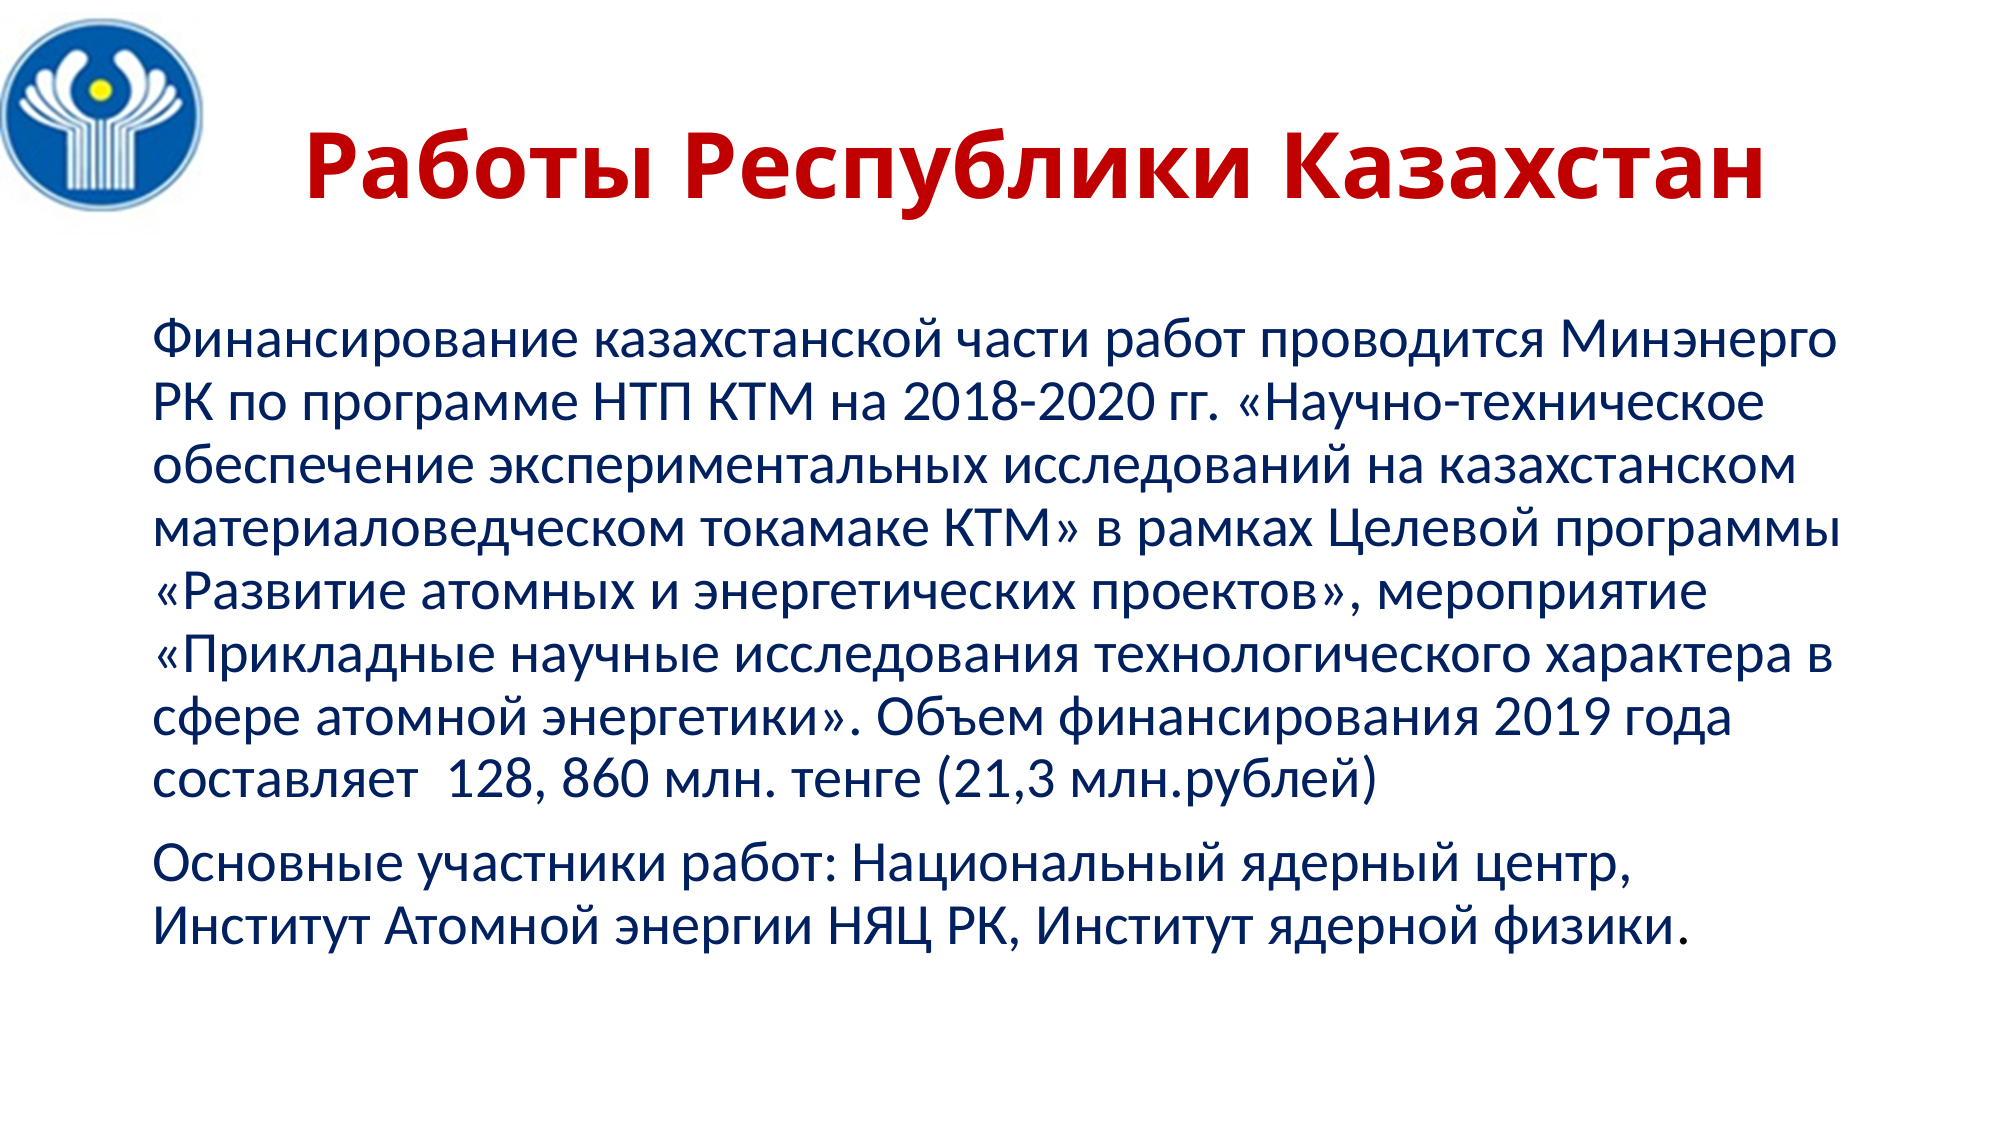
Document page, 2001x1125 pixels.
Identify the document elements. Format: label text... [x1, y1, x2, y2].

title Работы Республики Казахстан [137, 59, 1863, 278]
list Финансирование казахстанской части работ проводится Минэнерго РК по программе НТП КТМ на 2018-2020 гг. «Научно-техническое обеспечение экспериментальных исследований на казахстанском материаловедческом токамаке КТМ» в рамках Целевой программы «Развитие атомных и энергетических проектов», мероприятие «Прикладные научные исследования технологического характера в сфере атомной энергетики». Объем финансирования 2019 года составляет 128, 860 млн. тенге (21,3 млн.рублей) Основные участники работ: Национальный ядерный центр, Институт Атомной энергии НЯЦ РК, Институт ядерной физики. [137, 299, 1863, 1014]
picture [0, 12, 210, 235]
